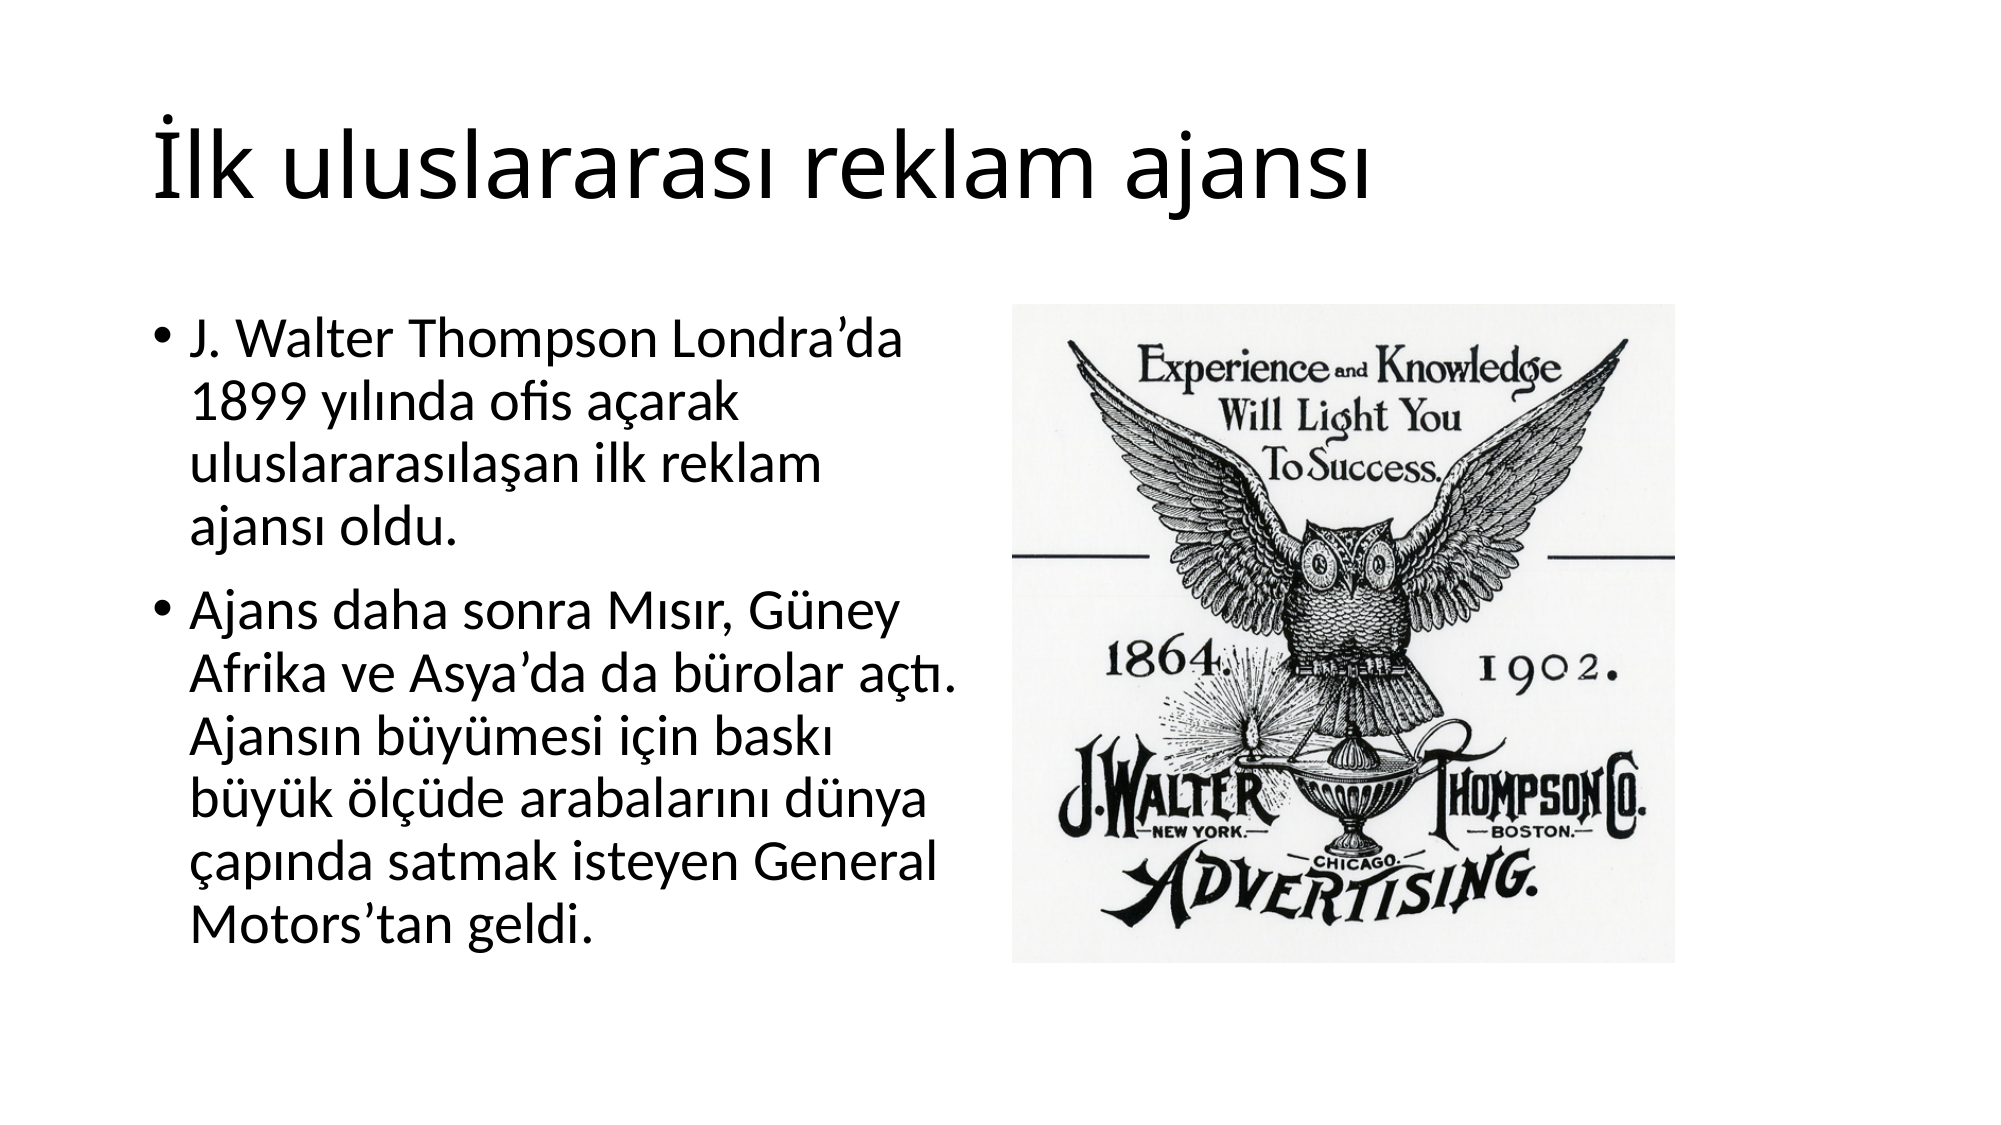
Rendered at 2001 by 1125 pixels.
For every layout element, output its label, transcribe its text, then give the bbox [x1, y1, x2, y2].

list J. Walter Thompson Londra’da 1899 yılında ofis açarak uluslararasılaşan ilk reklam ajansı oldu. Ajans daha sonra Mısır, Güney Afrika ve Asya’da da bürolar açtı. Ajansın büyümesi için baskı büyük ölçüde arabalarını dünya çapında satmak isteyen General Motors’tan geldi. [137, 299, 988, 1014]
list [1012, 304, 1675, 963]
title İlk uluslararası reklam ajansı [137, 59, 1863, 278]
